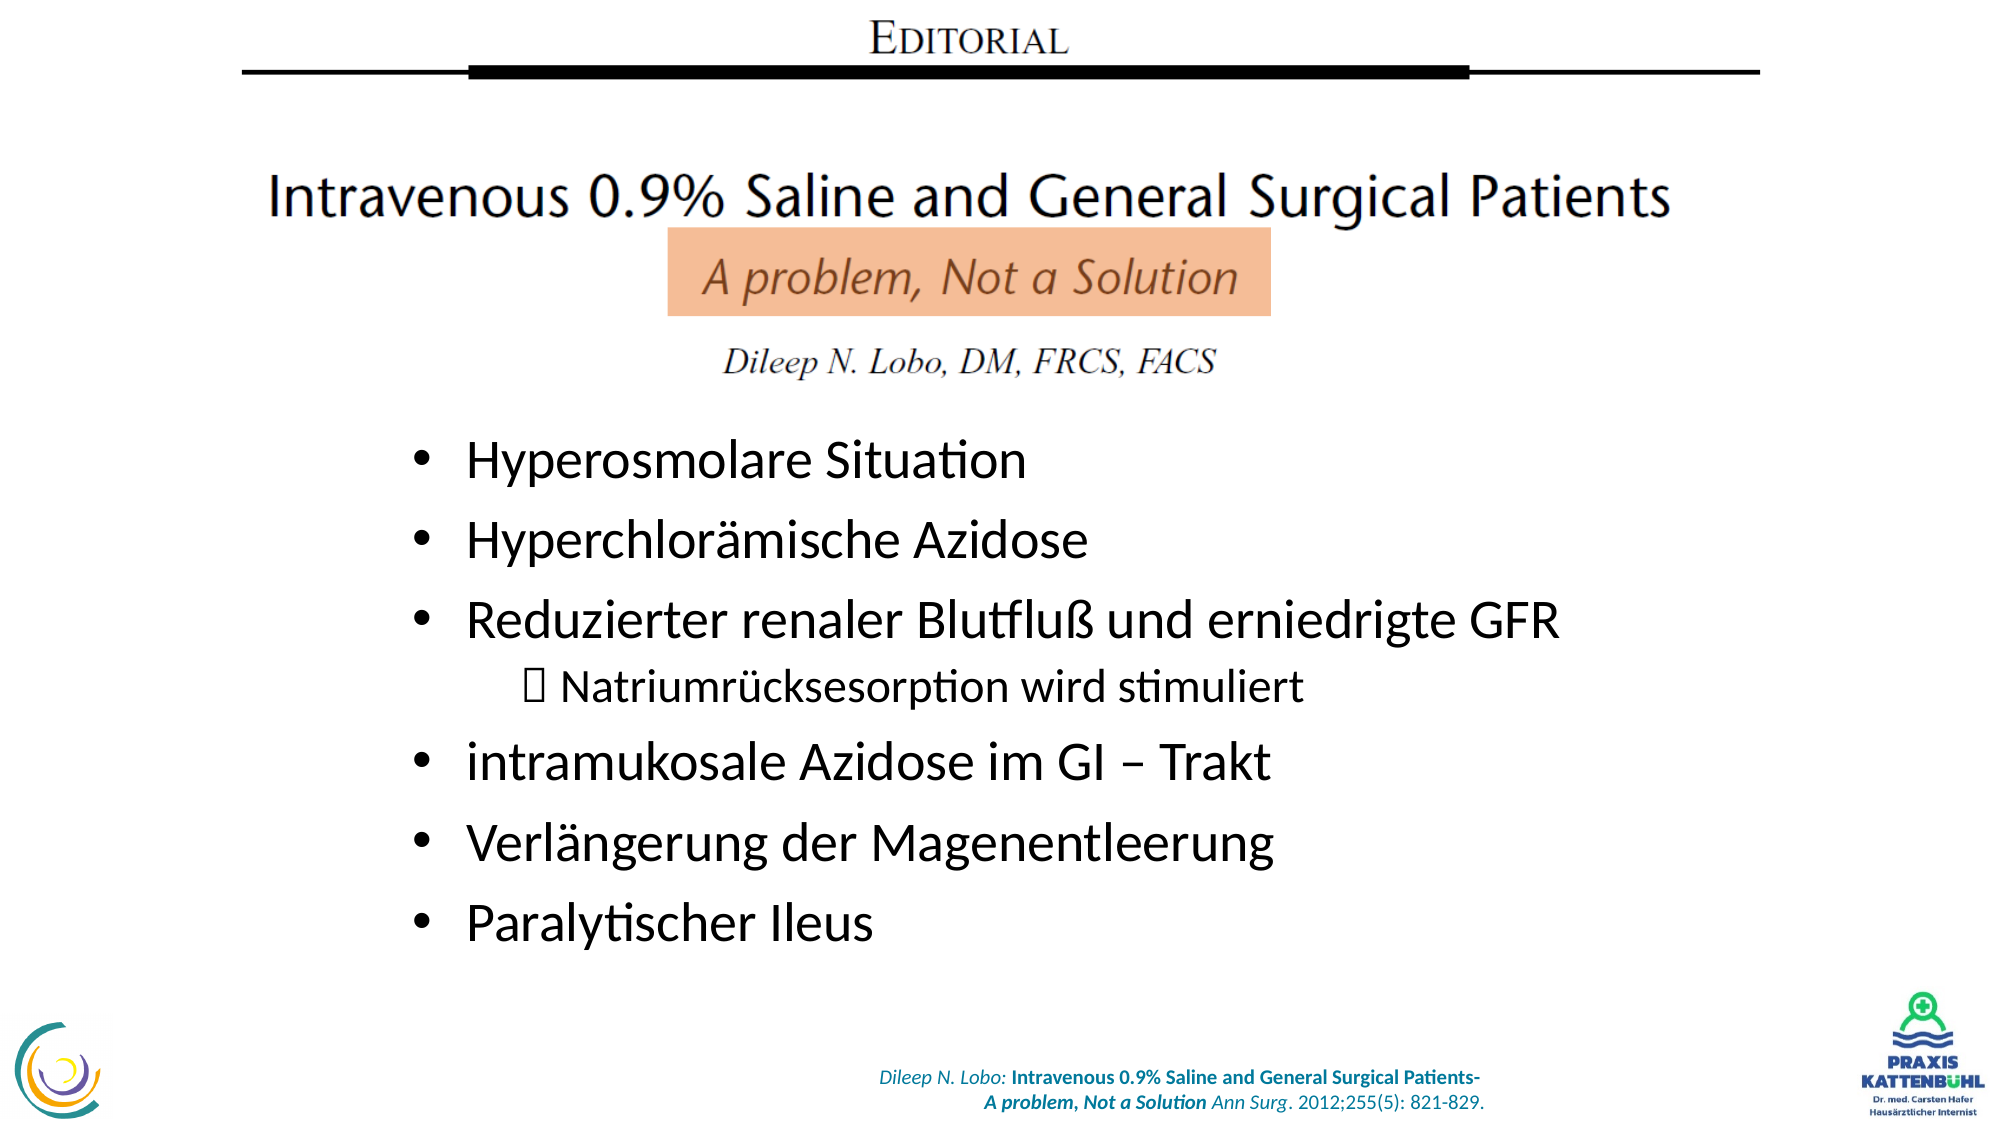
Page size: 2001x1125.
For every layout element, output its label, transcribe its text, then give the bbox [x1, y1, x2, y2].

picture [1846, 986, 2000, 1125]
picture [241, 0, 1761, 416]
picture [0, 1013, 113, 1119]
list Hyperosmolare Situation Hyperchlorämische Azidose Reduzierter renaler Blutfluß und erniedrigte GFR  Natriumrücksesorption wird stimuliert intramukosale Azidose im GI – Trakt Verlängerung der Magenentleerung Paralytischer Ileus [397, 422, 1650, 965]
text_box Dileep N. Lobo: Intravenous 0.9% Saline and General Surgical Patients- A problem, Not a Solution Ann Surg. 2012;255(5): 821-829. [616, 1056, 1500, 1121]
